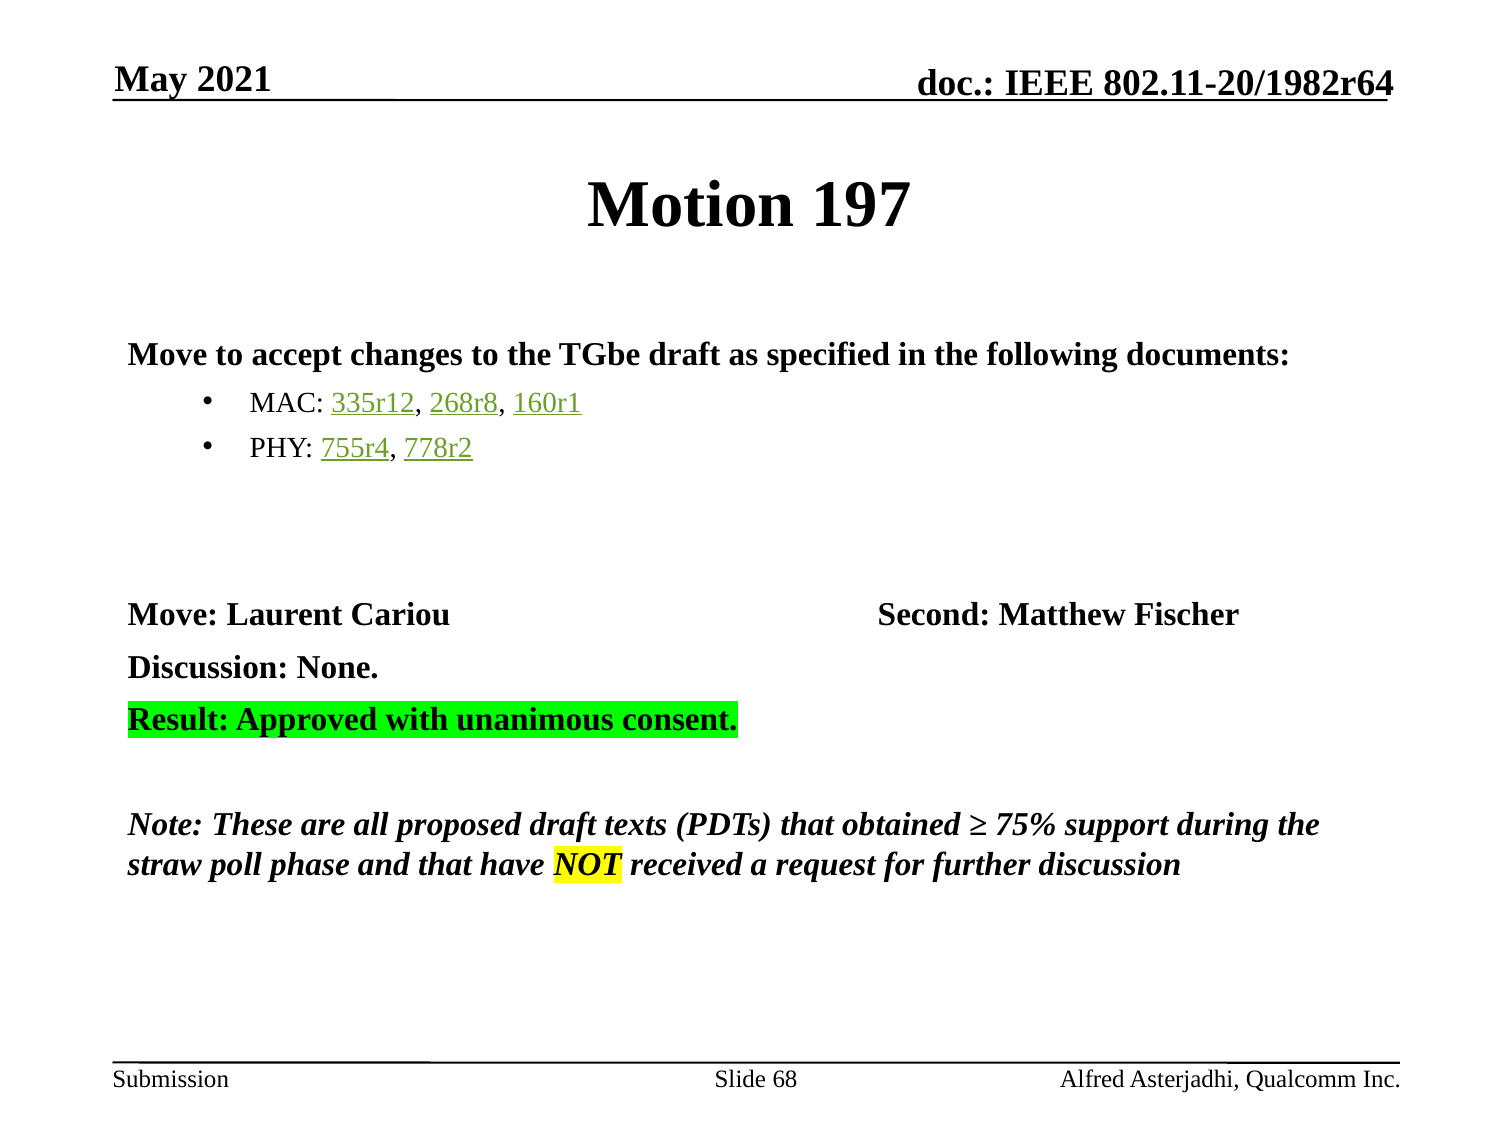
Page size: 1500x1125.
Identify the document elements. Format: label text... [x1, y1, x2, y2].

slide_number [114, 54, 423, 100]
footer Alfred Asterjadhi, Qualcomm Inc. [878, 1061, 1402, 1093]
slide_number Slide 68 [712, 1061, 800, 1123]
list Move to accept changes to the TGbe draft as specified in the following documents: MAC: 335r12, 268r8, 160r1 PHY: 755r4, 778r2 Move: Laurent Cariou Second: Matthew Fischer Discussion: None. Result: Approved with unanimous consent. Note: These are all proposed draft texts (PDTs) that obtained ≥ 75% support during the straw poll phase and that have NOT received a request for further discussion [112, 324, 1388, 1000]
title Motion 197 [112, 112, 1388, 288]
